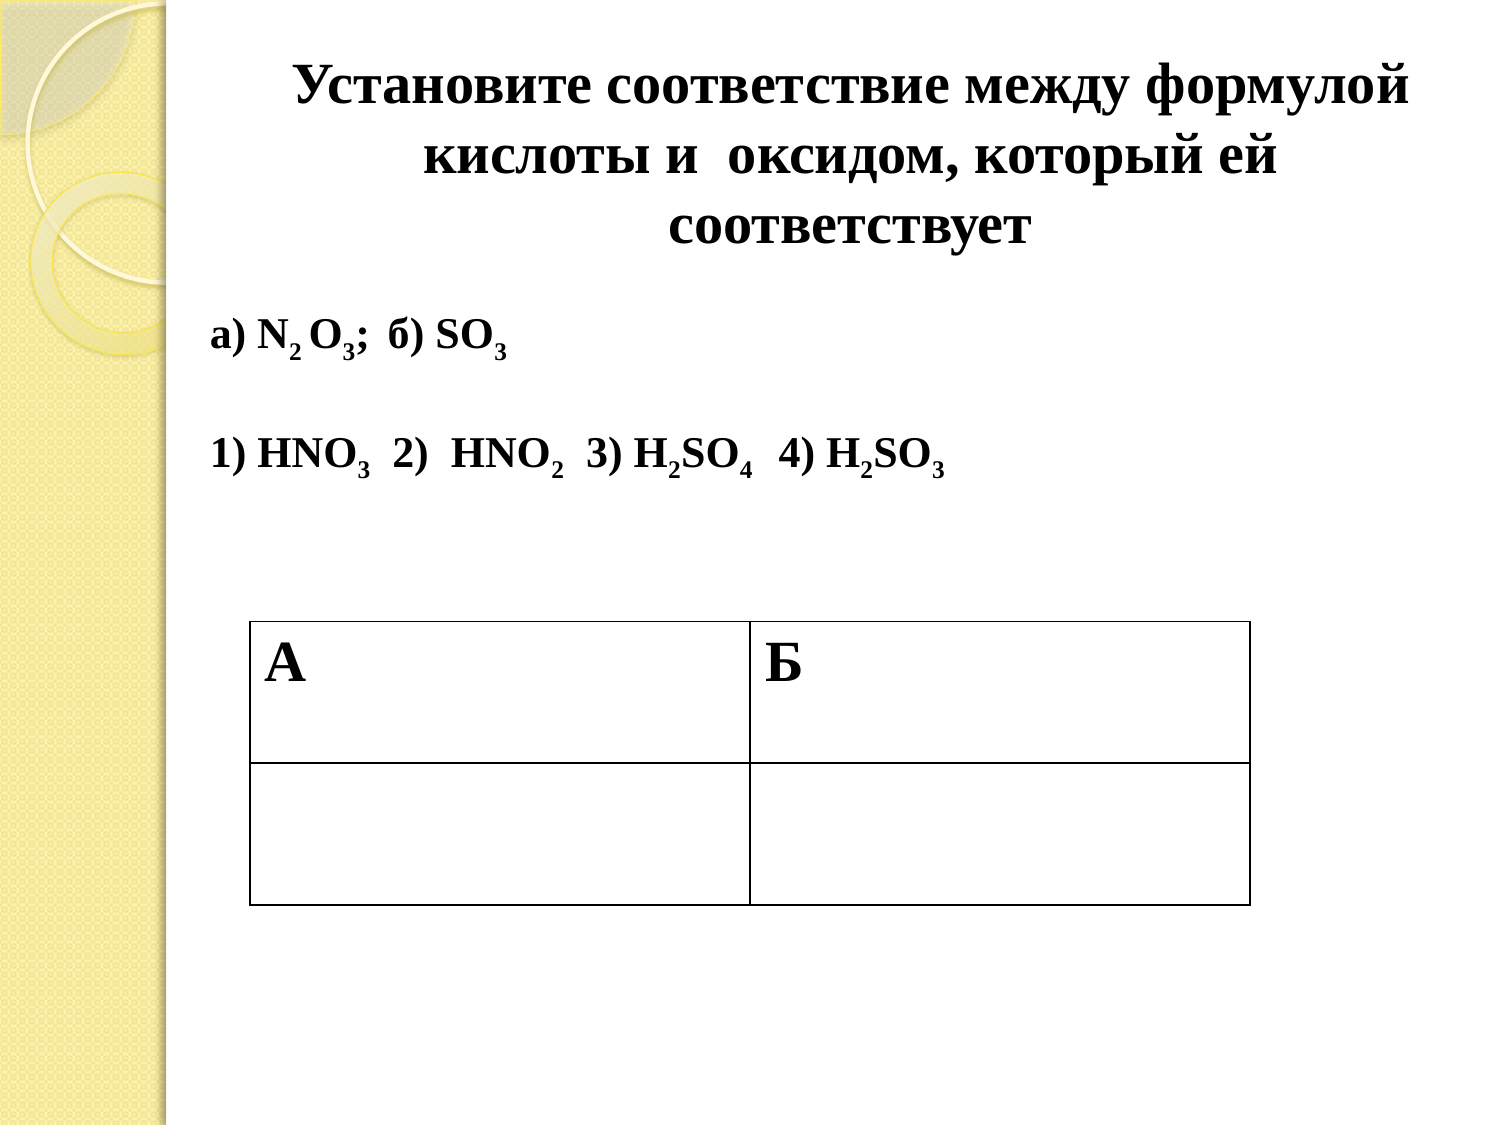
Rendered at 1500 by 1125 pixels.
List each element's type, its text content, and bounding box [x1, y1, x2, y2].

table_header А [251, 622, 749, 762]
title Установите соответствие между формулой кислоты и оксидом, который ей соответствует [235, 66, 1466, 244]
table_header Б [751, 622, 1249, 762]
table_cell [751, 764, 1249, 904]
list а) N2 O3; б) SO3 1) HNO3 2) HNO2 3) H2SO4 4) H2SO3 [183, 278, 1466, 1071]
table_cell [251, 764, 749, 904]
